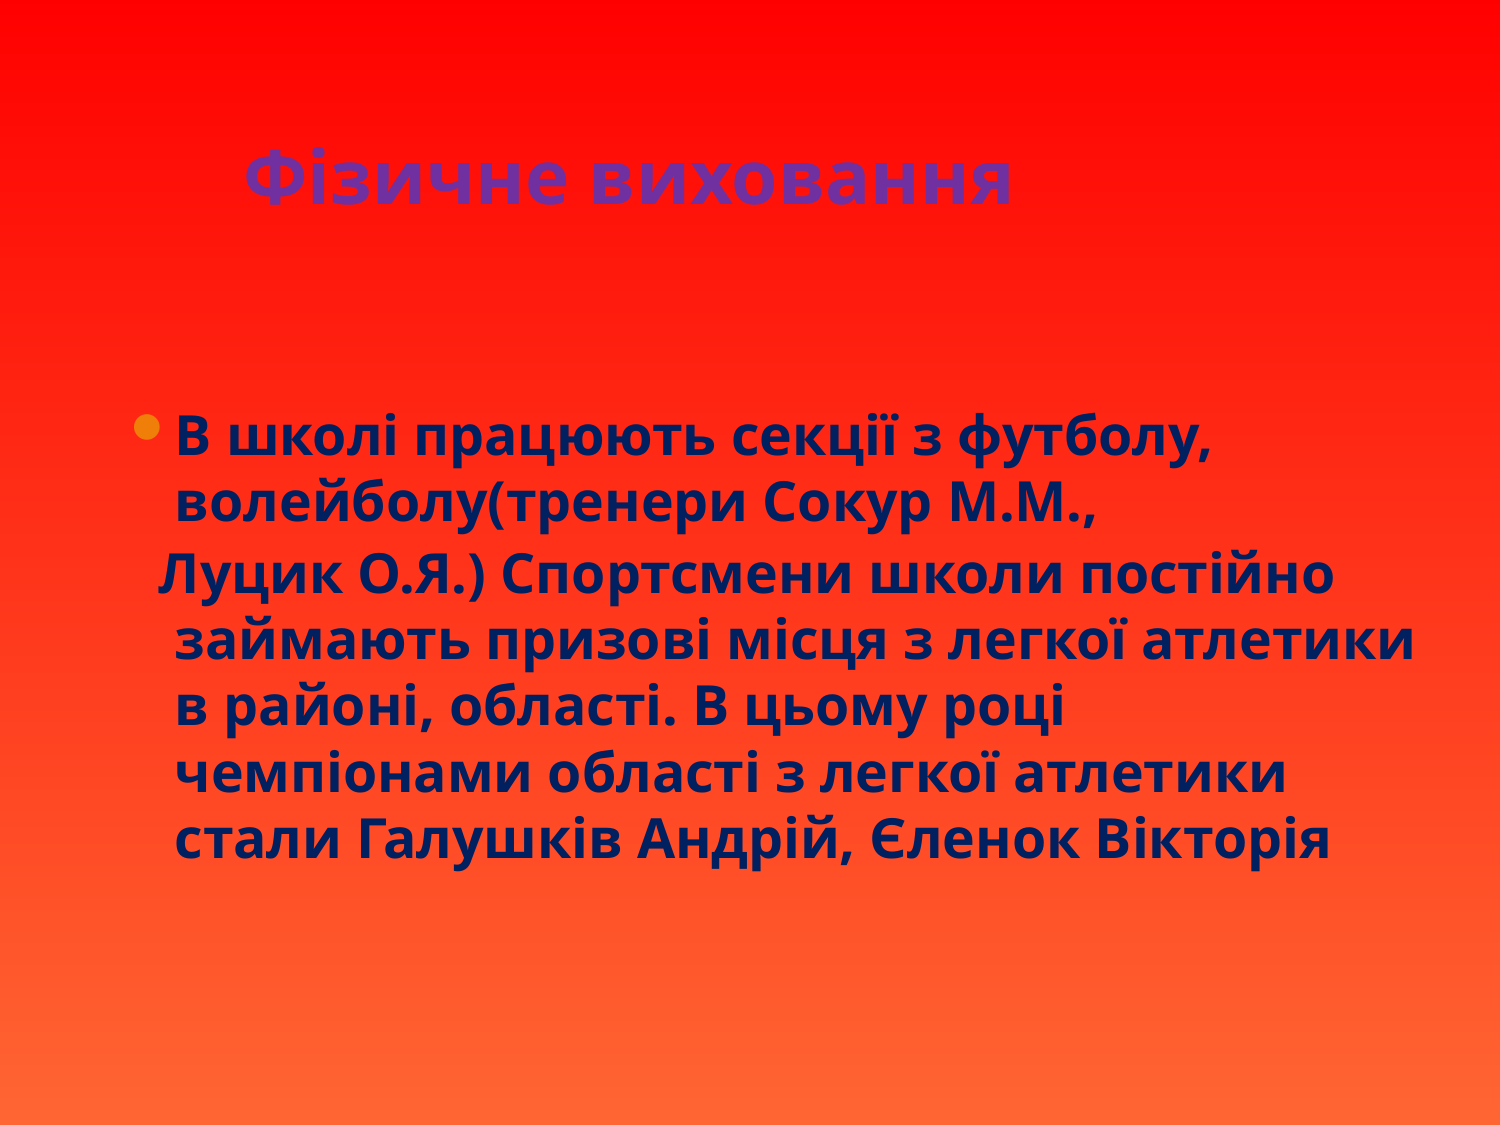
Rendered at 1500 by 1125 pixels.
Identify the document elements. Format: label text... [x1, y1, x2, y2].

title Фізичне виховання [53, 54, 1396, 228]
list В школі працюють секції з футболу, волейболу(тренери Сокур М.М., Луцик О.Я.) Спортсмени школи постійно займають призові місця з легкої атлетики в районі, області. В цьому році чемпіонами області з легкої атлетики стали Галушків Андрій, Єленок Вікторія [100, 385, 1443, 882]
